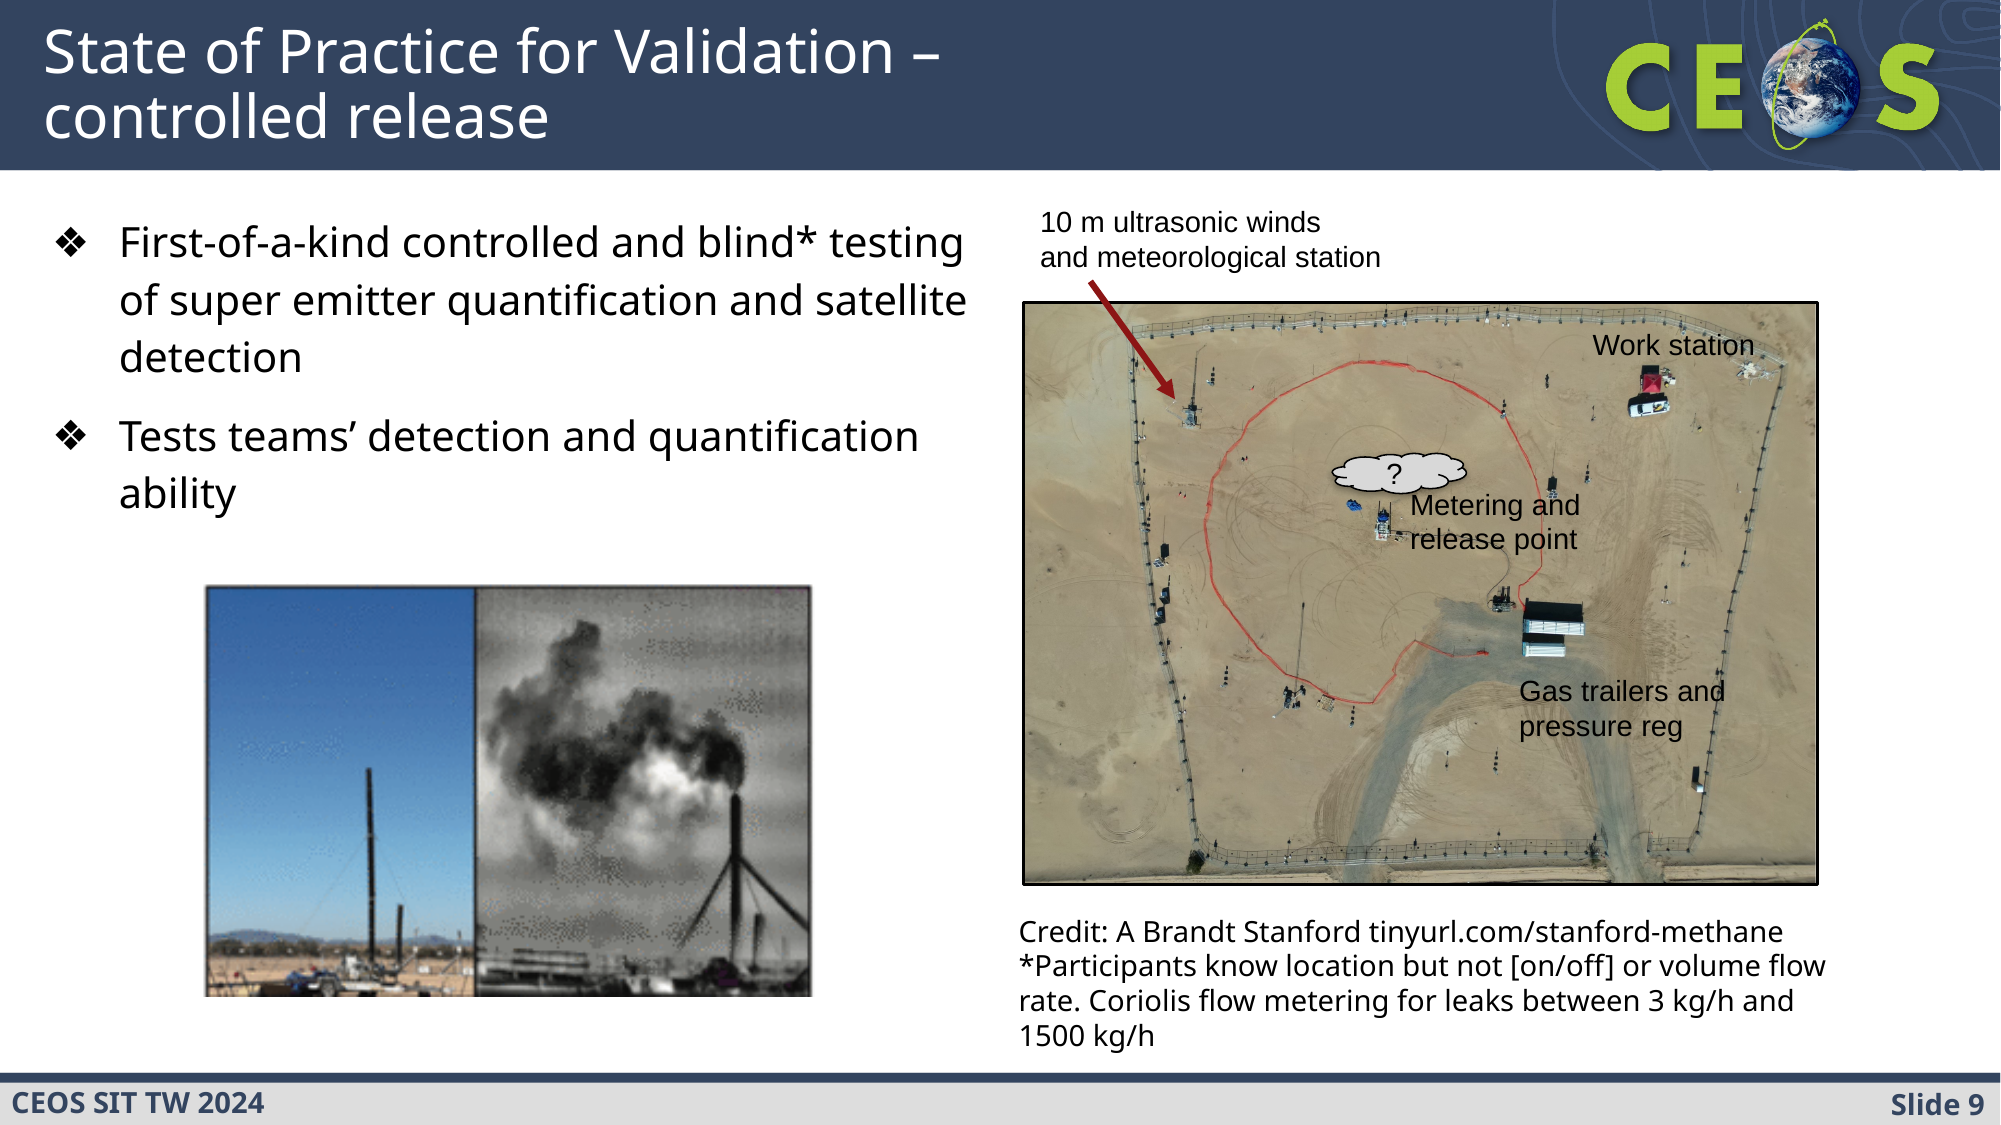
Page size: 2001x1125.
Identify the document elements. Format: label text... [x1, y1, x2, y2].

title State of Practice for Validation – controlled release [28, 13, 1569, 142]
text_box First-of-a-kind controlled and blind* testing of super emitter quantification and satellite detection Tests teams’ detection and quantification ability [28, 200, 989, 525]
text_box Credit: A Brandt Stanford tinyurl.com/stanford-methane *Participants know location but not [on/off] or volume flow rate. Coriolis flow metering for leaks between 3 kg/h and 1500 kg/h [1003, 905, 1877, 1061]
picture [199, 582, 817, 998]
text_box 10 m ultrasonic winds and meteorological station [1025, 196, 1398, 281]
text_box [1090, 281, 1176, 400]
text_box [1024, 303, 1816, 884]
picture [1606, 18, 1939, 150]
